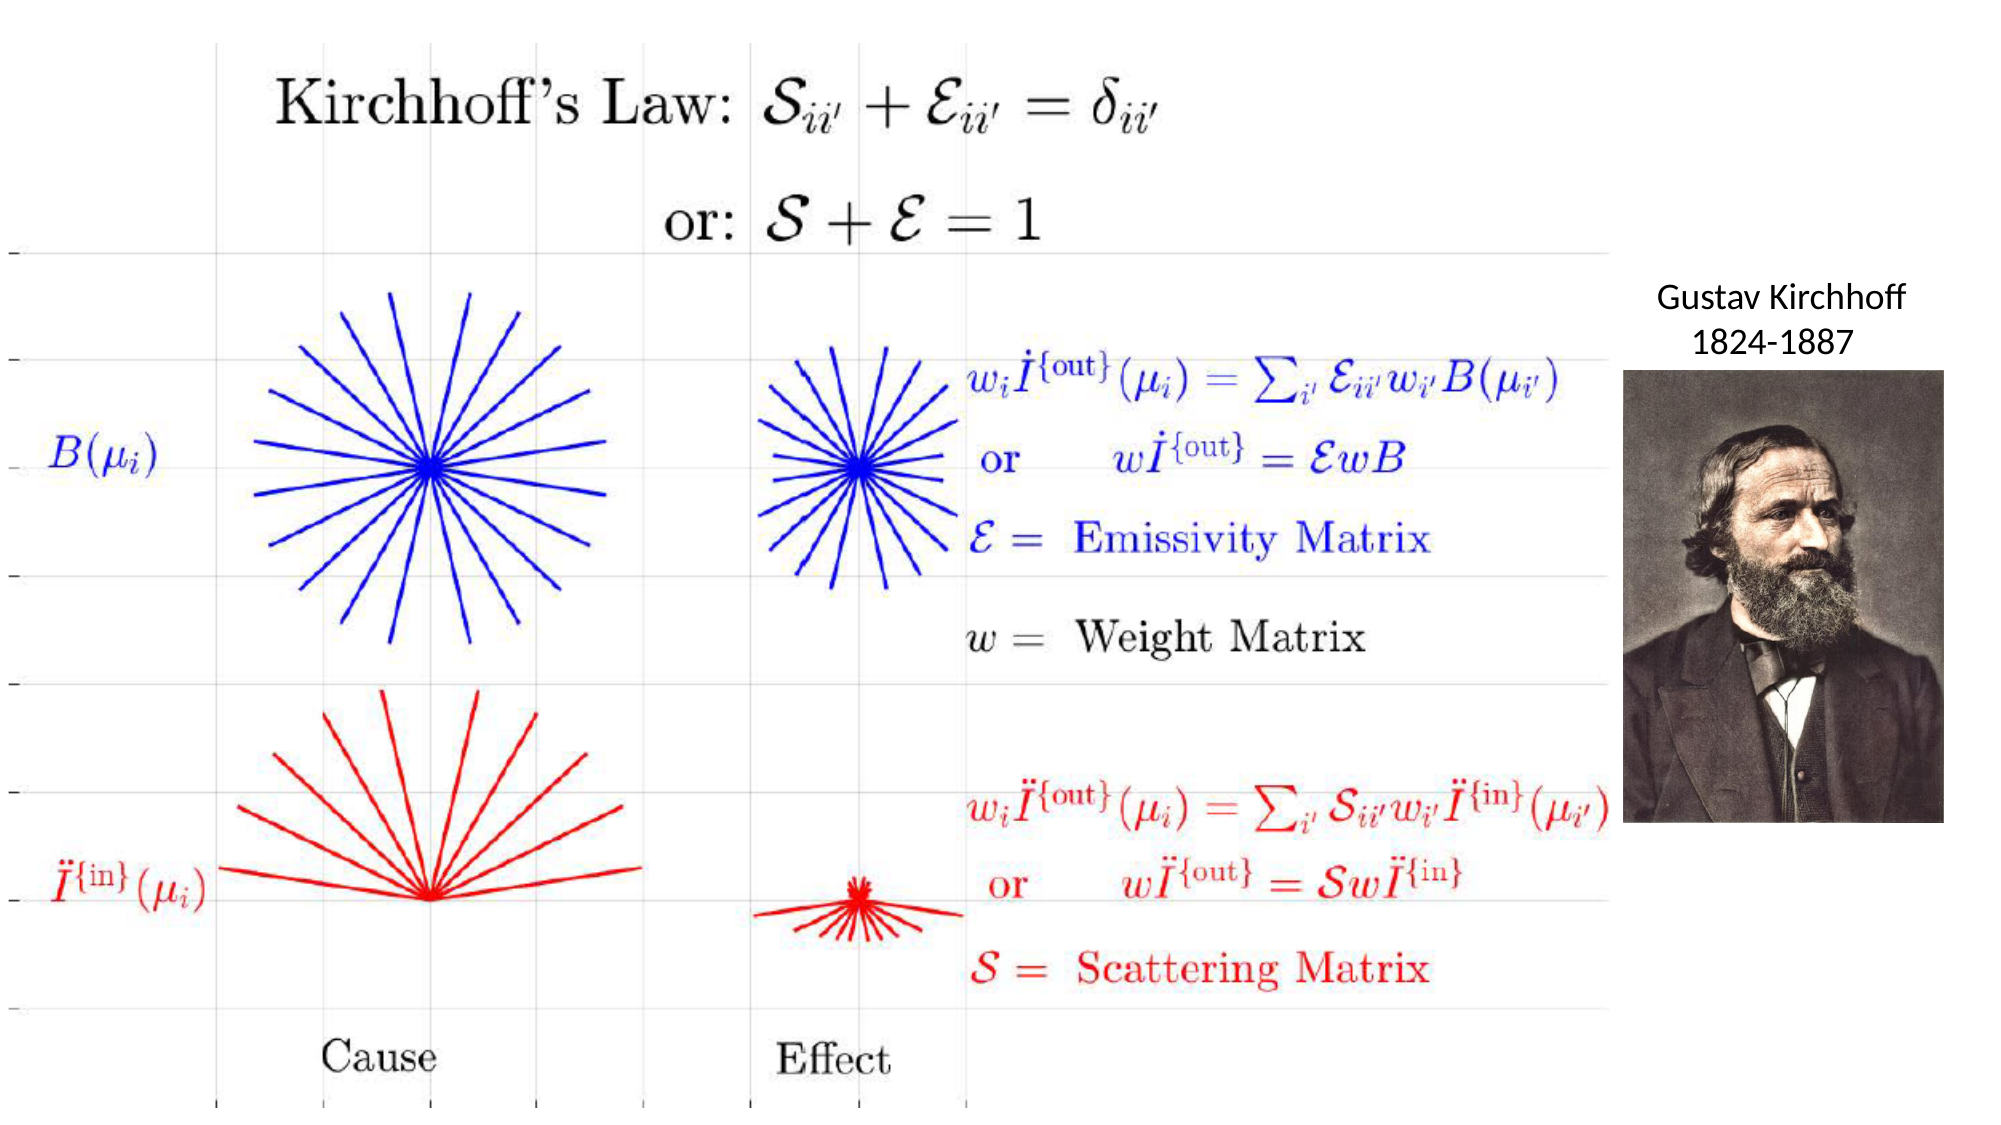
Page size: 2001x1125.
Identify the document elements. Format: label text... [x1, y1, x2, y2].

picture [1623, 370, 1944, 823]
picture [8, 43, 1614, 1108]
text_box Gustav Kirchhoff 1824-1887 [1642, 264, 1926, 369]
